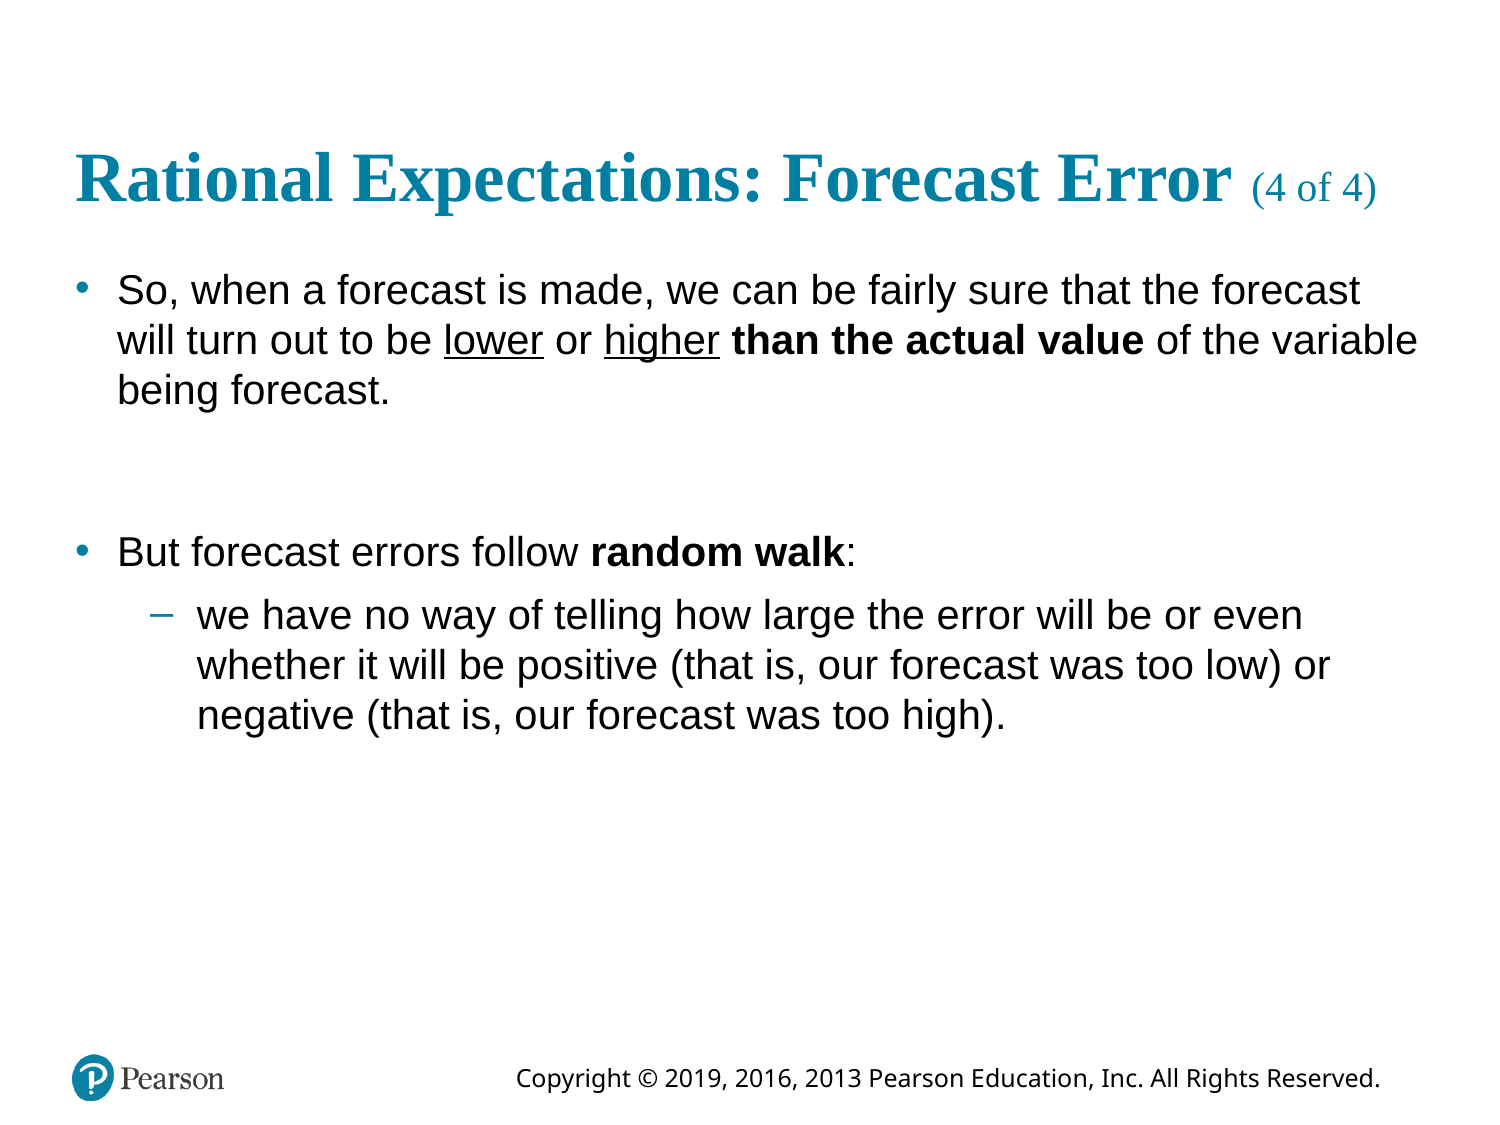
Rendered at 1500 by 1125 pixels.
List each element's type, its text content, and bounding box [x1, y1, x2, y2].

title Rational Expectations: Forecast Error (4 of 4) [75, 35, 1425, 216]
list So, when a forecast is made, we can be fairly sure that the forecast will turn out to be lower or higher than the actual value of the variable being forecast. But forecast errors follow random walk: we have no way of telling how large the error will be or even whether it will be positive (that is, our forecast was too low) or negative (that is, our forecast was too high). [75, 262, 1425, 1005]
picture [72, 1087, 83, 1101]
picture [81, 1064, 107, 1089]
picture [72, 1054, 89, 1072]
picture [99, 1054, 224, 1101]
